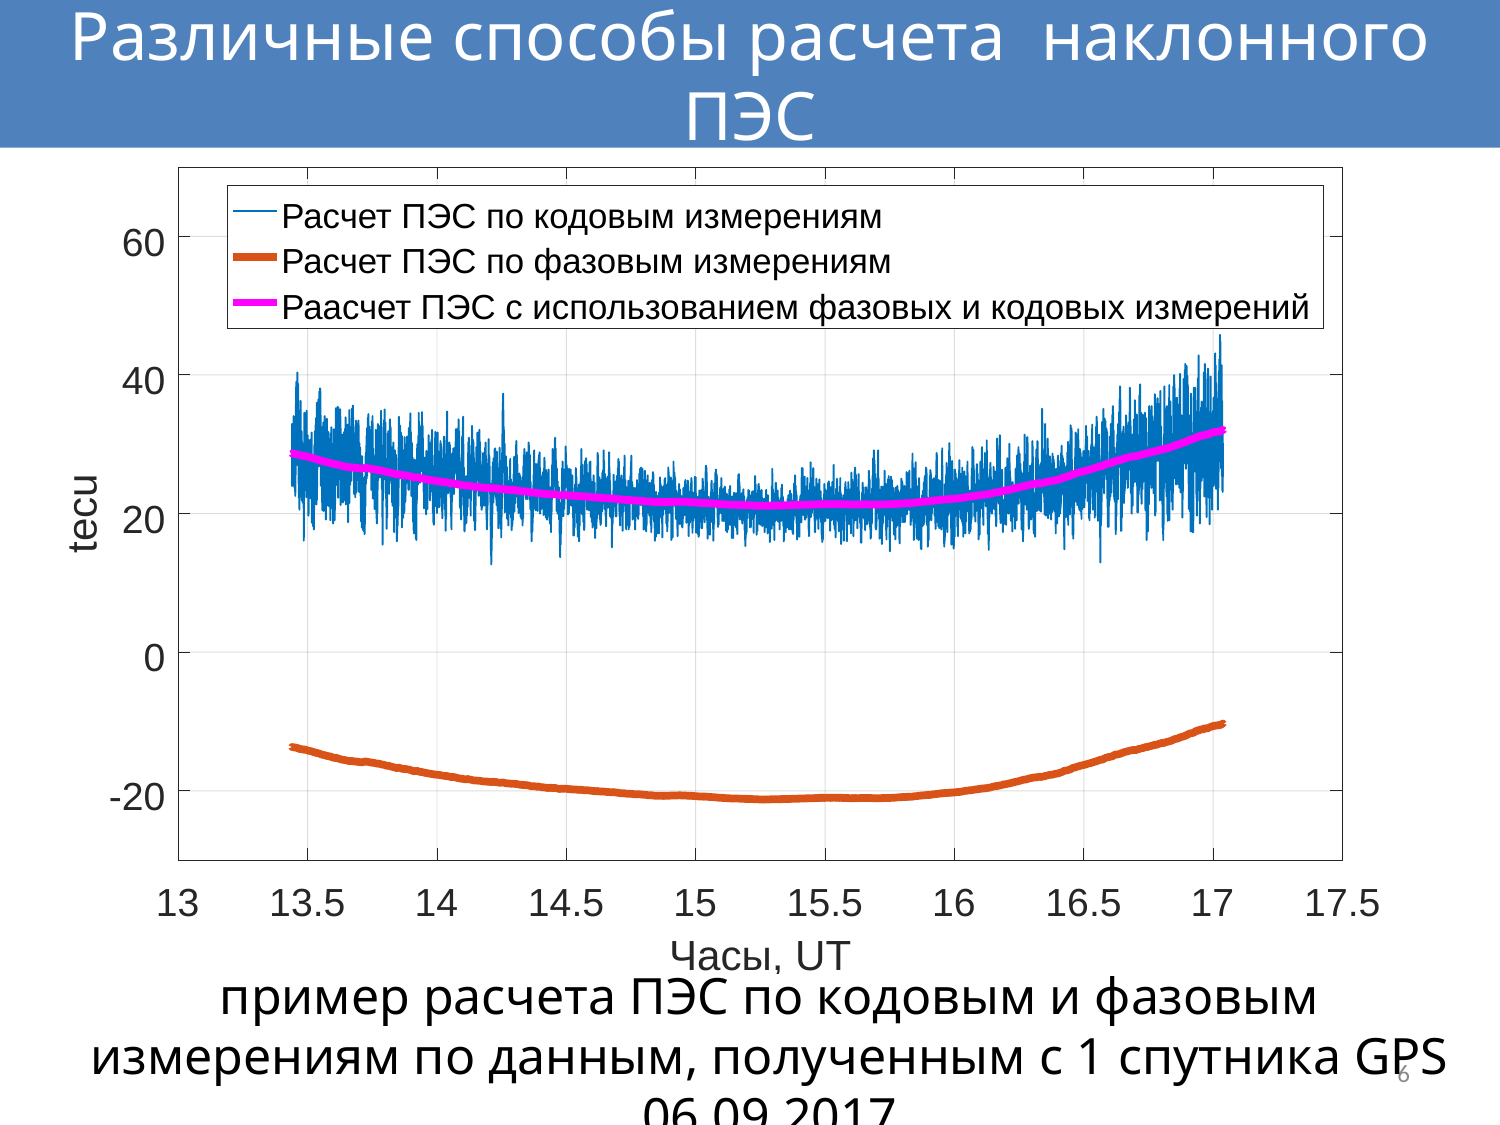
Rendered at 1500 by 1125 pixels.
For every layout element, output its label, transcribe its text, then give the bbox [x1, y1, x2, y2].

text_box Различные способы расчета наклонного ПЭС [0, 0, 1500, 98]
picture [0, 101, 1500, 974]
text_box пример расчета ПЭС по кодовым и фазовым измерениям по данным, полученным с 1 спутника GPS 06.09.2017 [58, 985, 1481, 1125]
